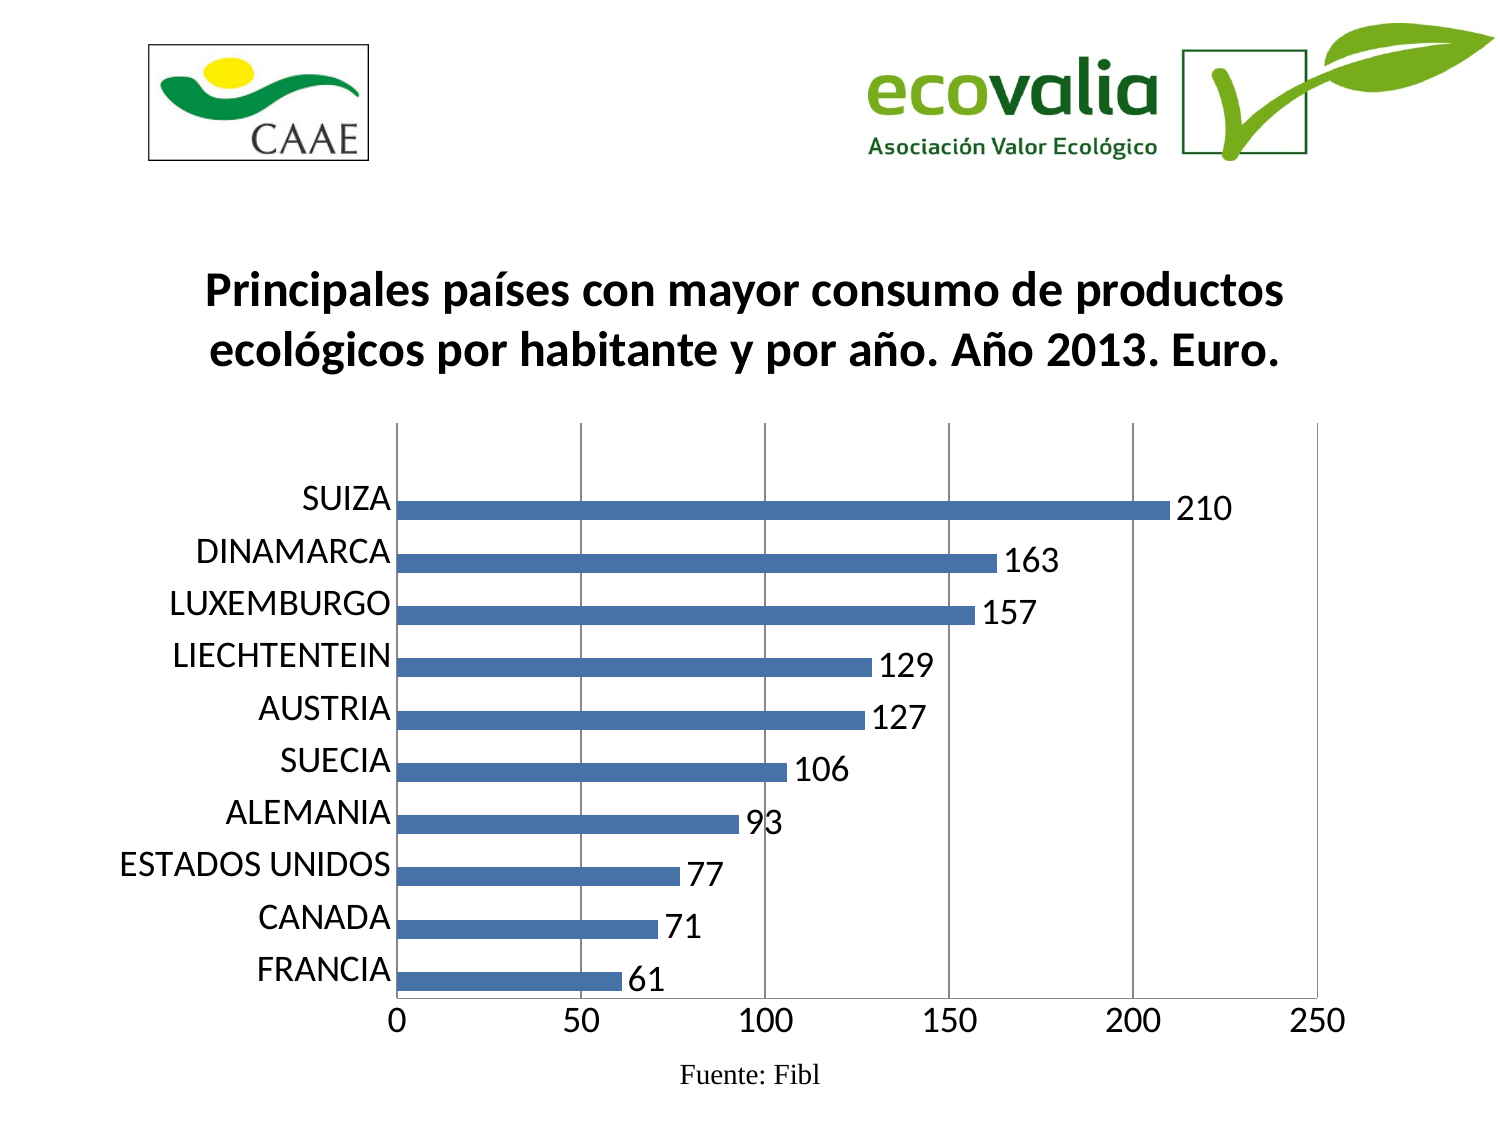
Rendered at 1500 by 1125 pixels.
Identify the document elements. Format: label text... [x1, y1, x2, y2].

picture [867, 23, 1495, 162]
chart [93, 409, 1372, 1055]
footer Fuente: Fibl [512, 1063, 988, 1103]
picture [147, 42, 370, 162]
title Principales países con mayor consumo de productos ecológicos por habitante y por año. Año 2013. Euro. [107, 246, 1383, 388]
